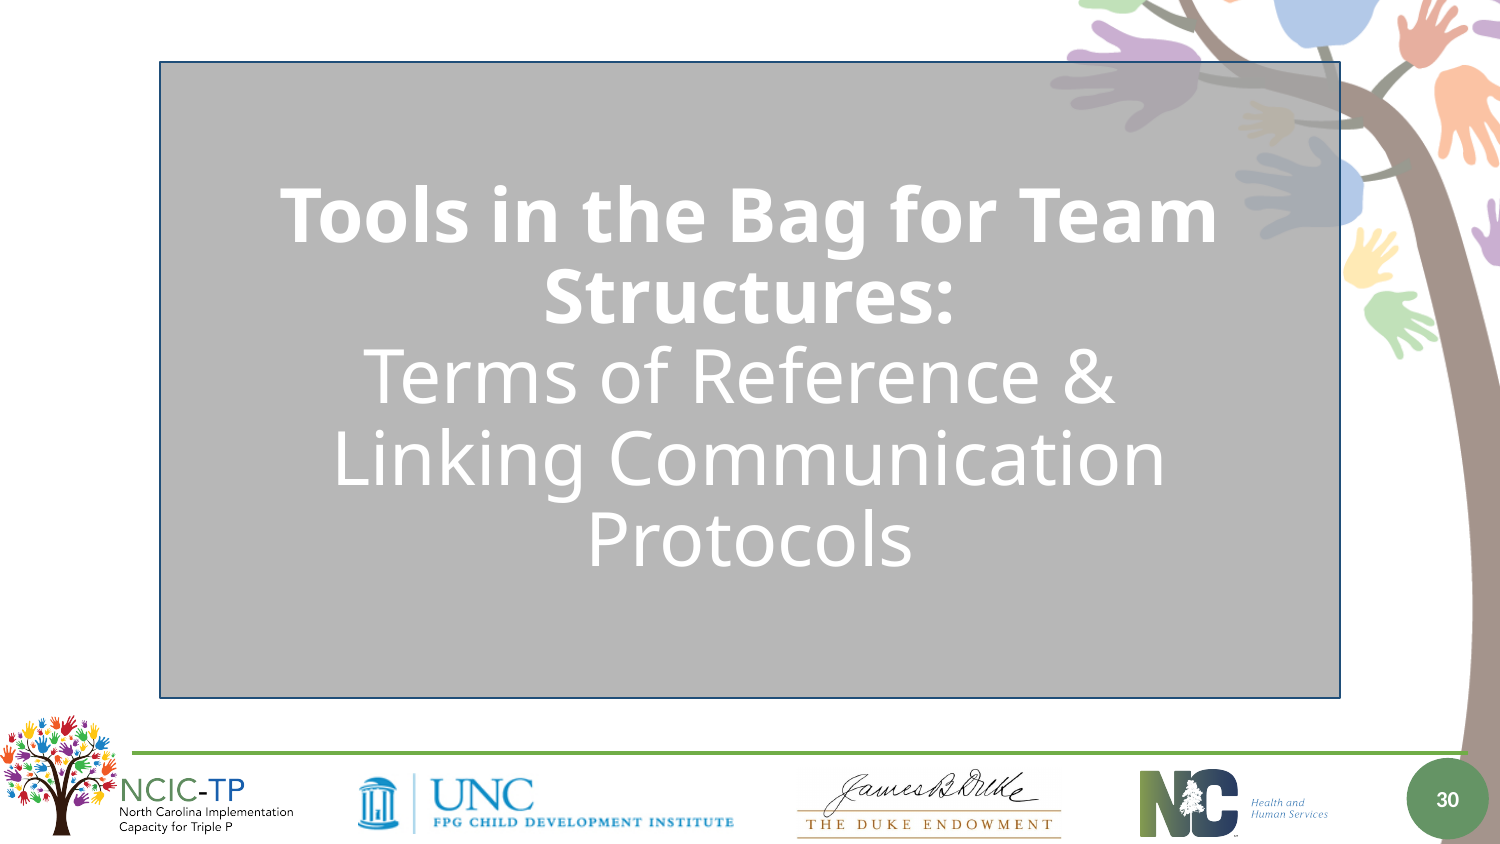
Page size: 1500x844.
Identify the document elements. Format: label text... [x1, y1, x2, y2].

picture [358, 773, 734, 834]
slide_number 30 [1406, 757, 1489, 840]
picture [0, 715, 297, 836]
picture [796, 0, 1500, 844]
title Tools in the Bag for Team Structures: Terms of Reference & Linking Communication Protocols [159, 61, 1341, 699]
